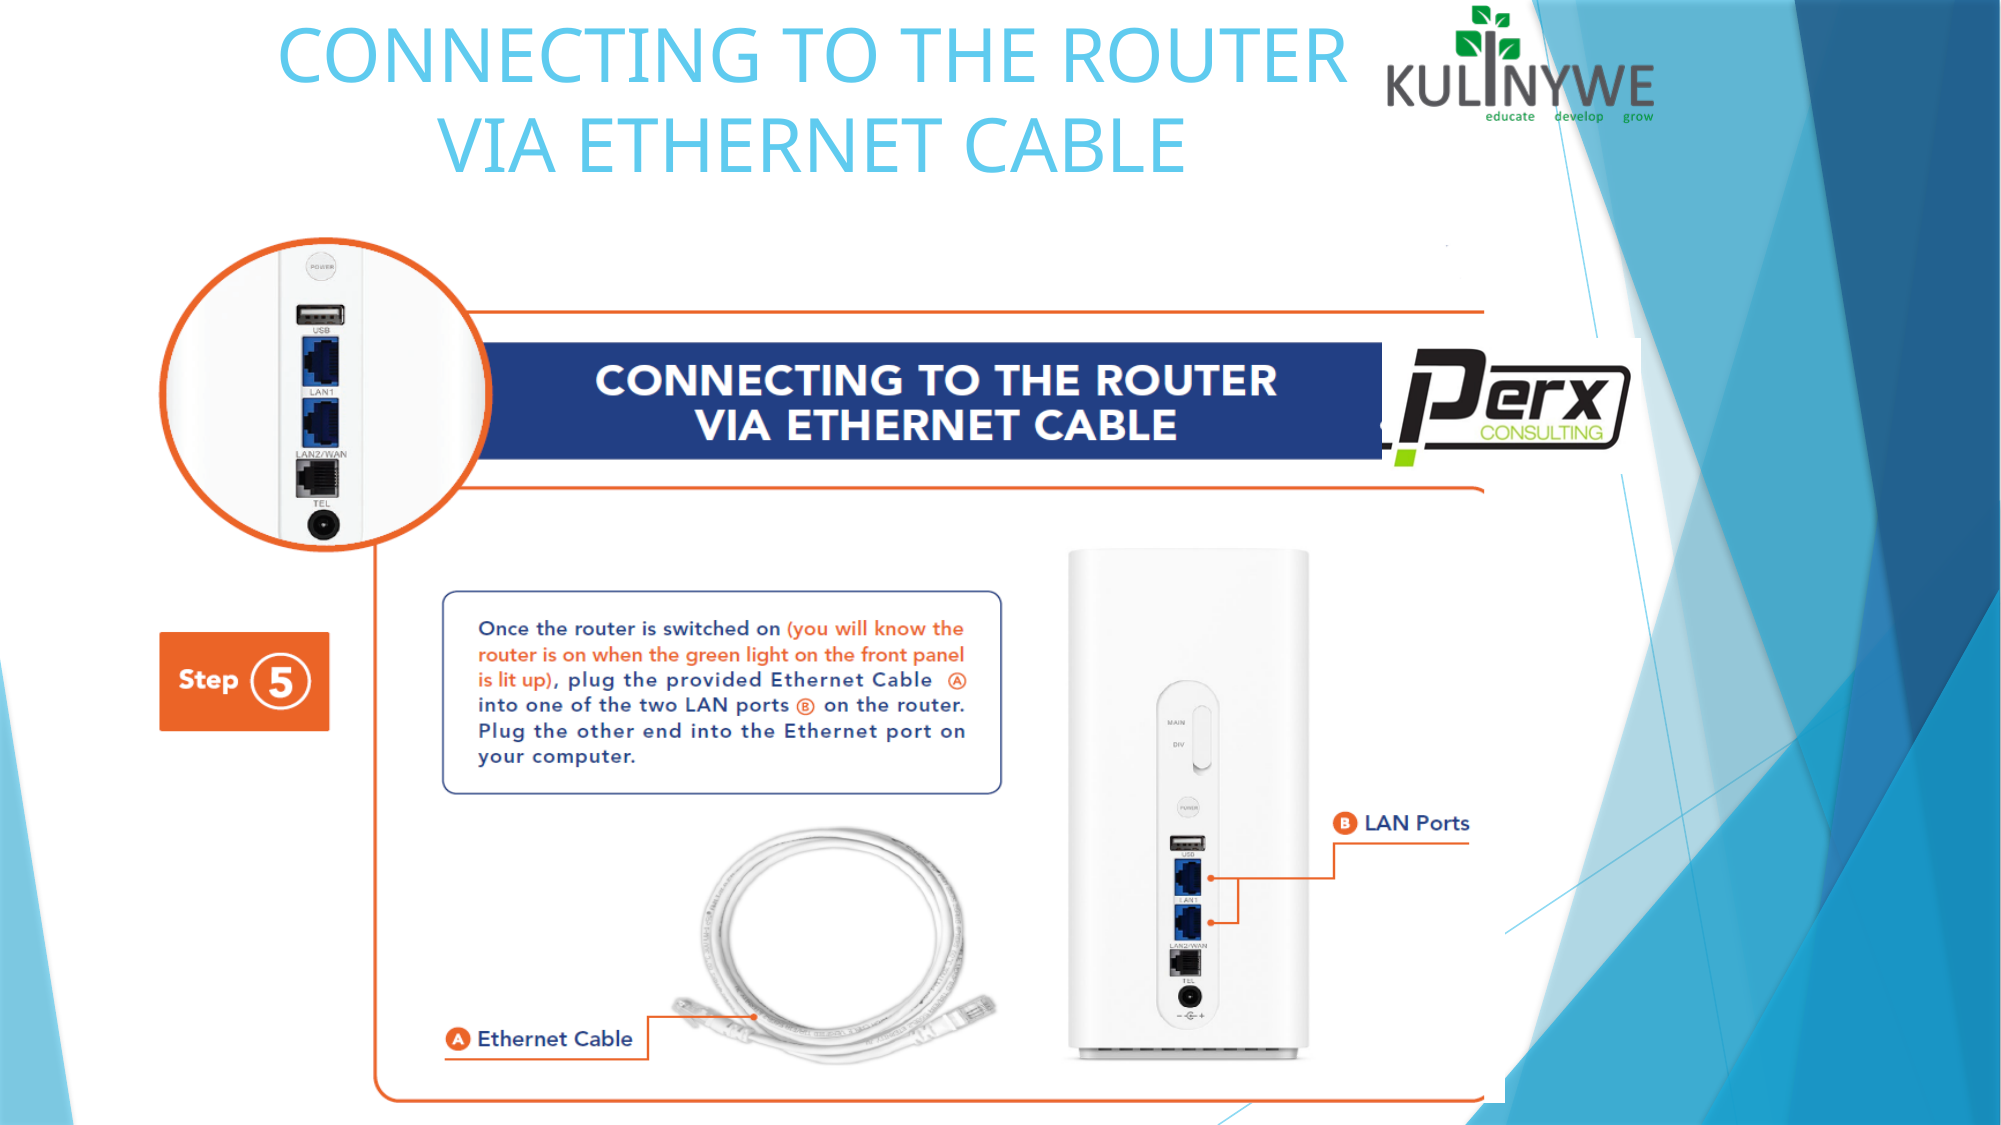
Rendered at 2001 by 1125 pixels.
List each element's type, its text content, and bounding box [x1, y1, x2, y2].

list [147, 208, 1505, 1103]
picture [1381, 0, 1660, 130]
picture [1381, 338, 1641, 475]
title CONNECTING TO THE ROUTER VIA ETHERNET CABLE [108, 0, 1519, 217]
